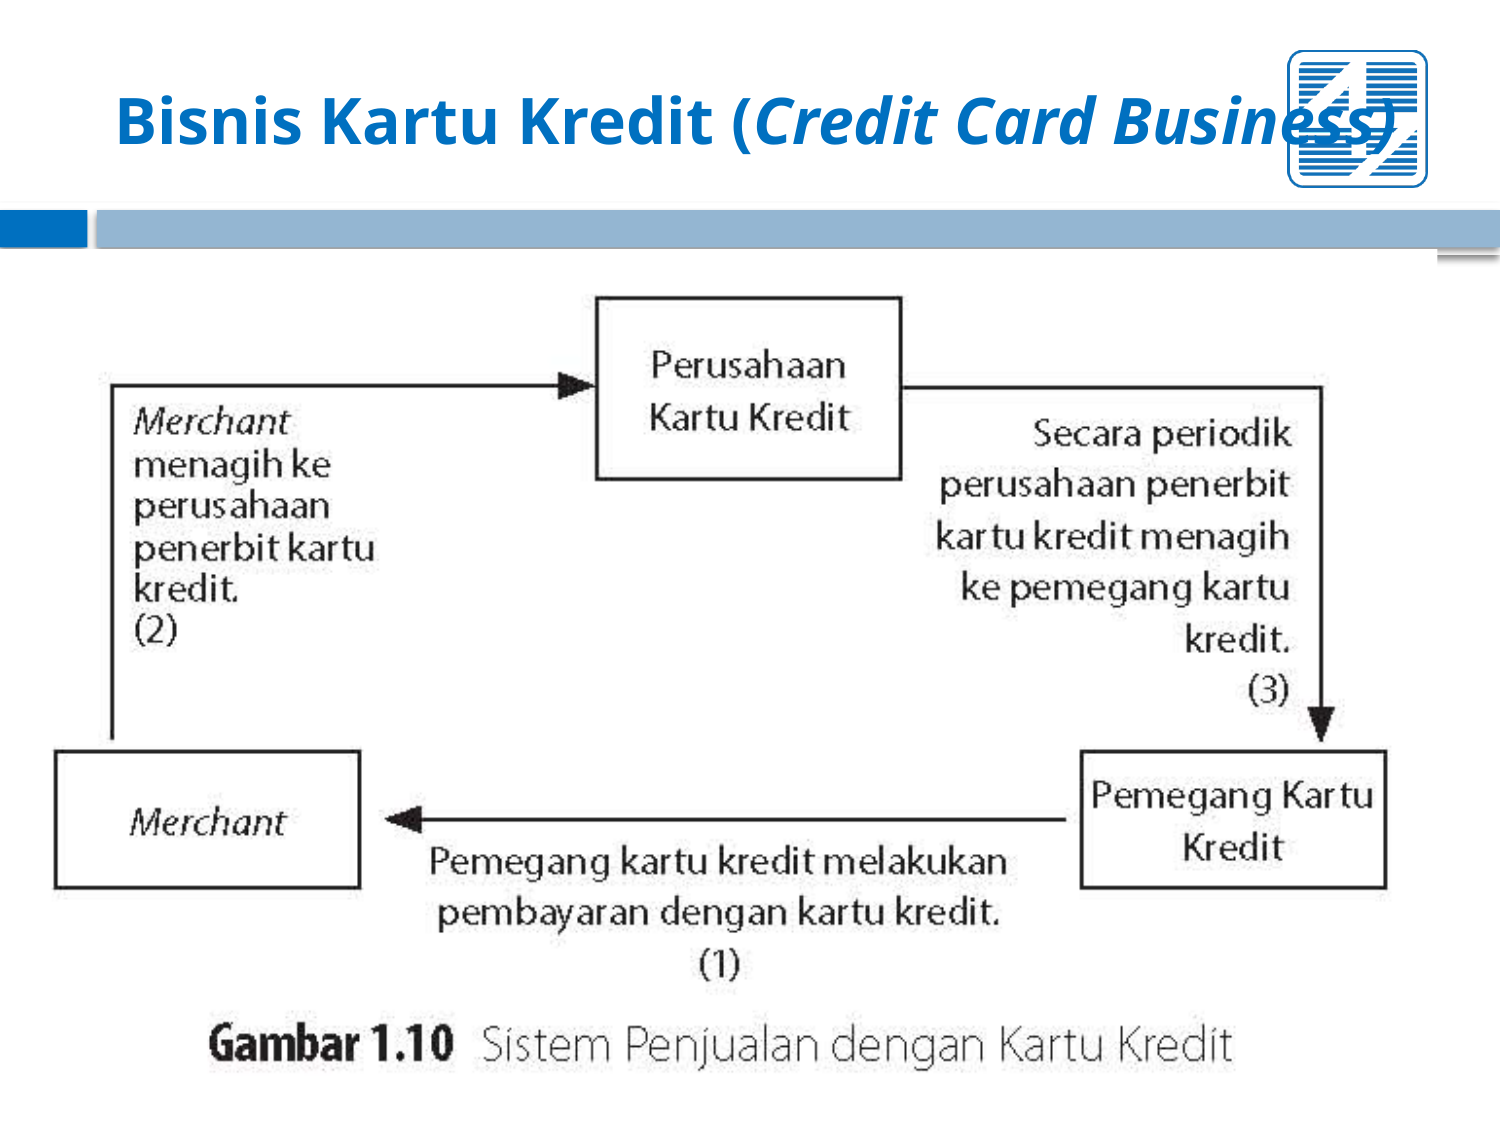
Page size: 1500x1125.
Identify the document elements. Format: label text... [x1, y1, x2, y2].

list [0, 249, 1438, 1125]
title Bisnis Kartu Kredit (Credit Card Business) [99, 37, 1438, 200]
